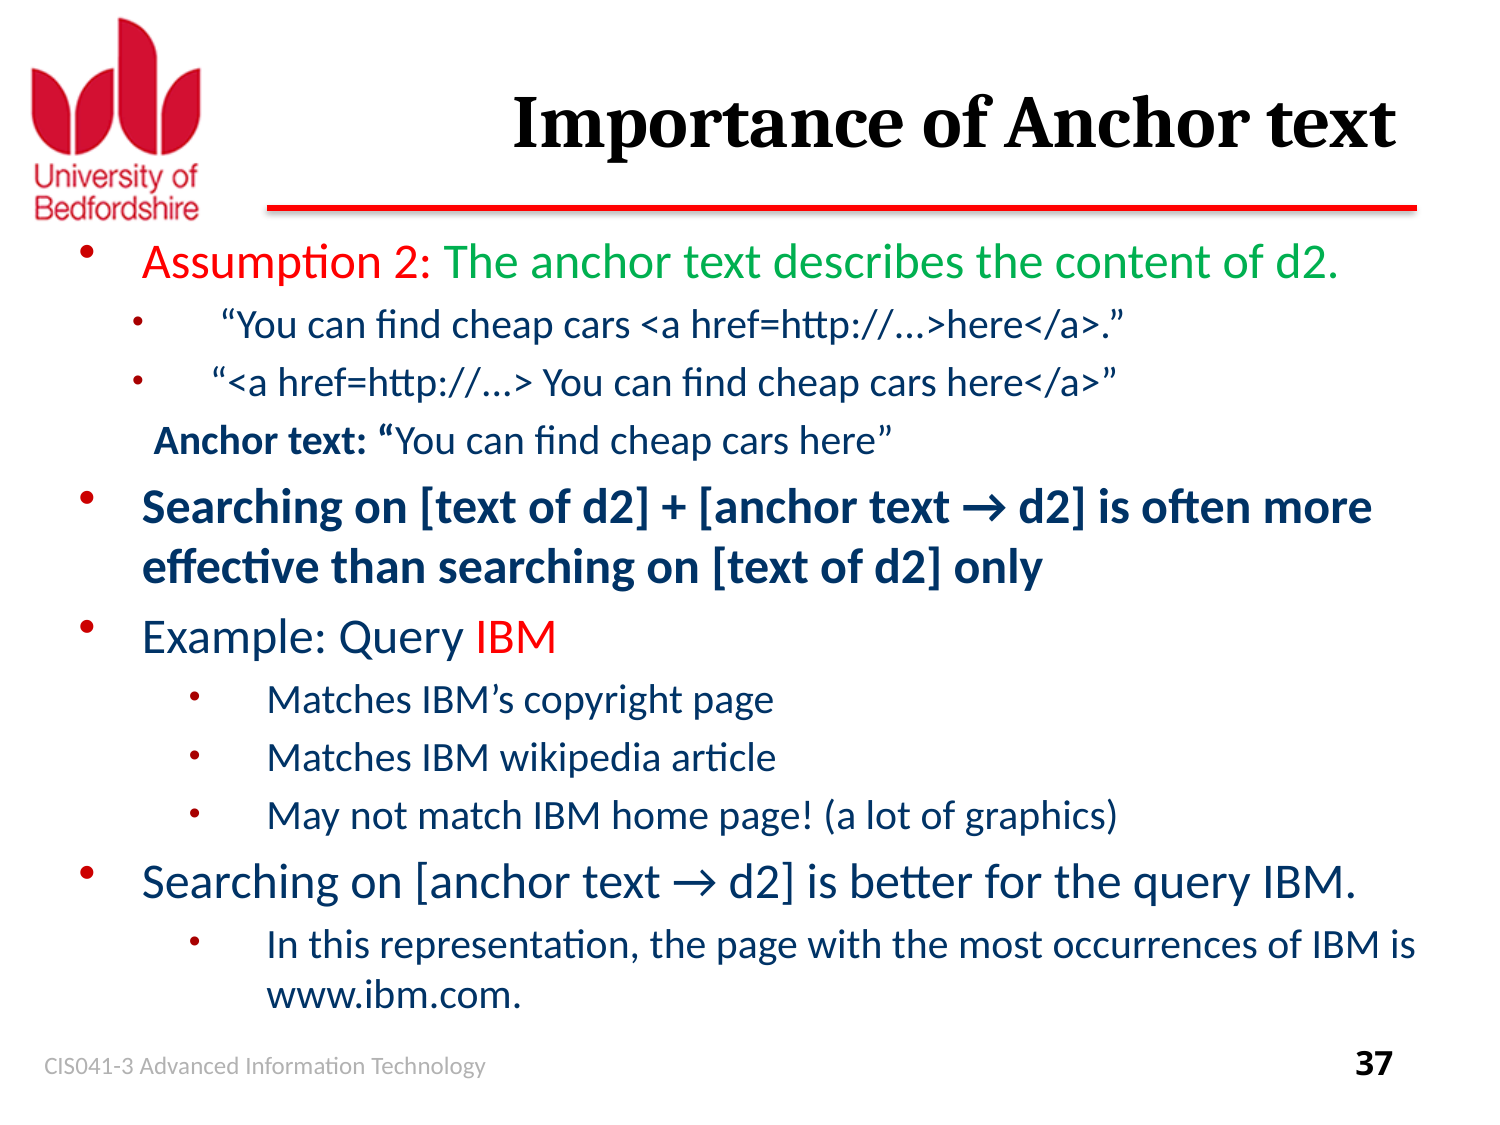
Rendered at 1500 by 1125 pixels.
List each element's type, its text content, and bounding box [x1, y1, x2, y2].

picture [0, 0, 237, 236]
list Assumption 2: The anchor text describes the content of d2. “You can find cheap cars <a href=http://...>here</a>.” “<a href=http://...> You can find cheap cars here</a>” Anchor text: “You can find cheap cars here” Searching on [text of d2] + [anchor text → d2] is often more effective than searching on [text of d2] only Example: Query IBM Matches IBM’s copyright page Matches IBM wikipedia article May not match IBM home page! (a lot of graphics) Searching on [anchor text → d2] is better for the query IBM. In this representation, the page with the most occurrences of IBM is www.ibm.com. [63, 220, 1436, 1125]
title Importance of Anchor text [262, 61, 1413, 174]
footer CIS041-3 Advanced Information Technology [29, 1035, 514, 1095]
